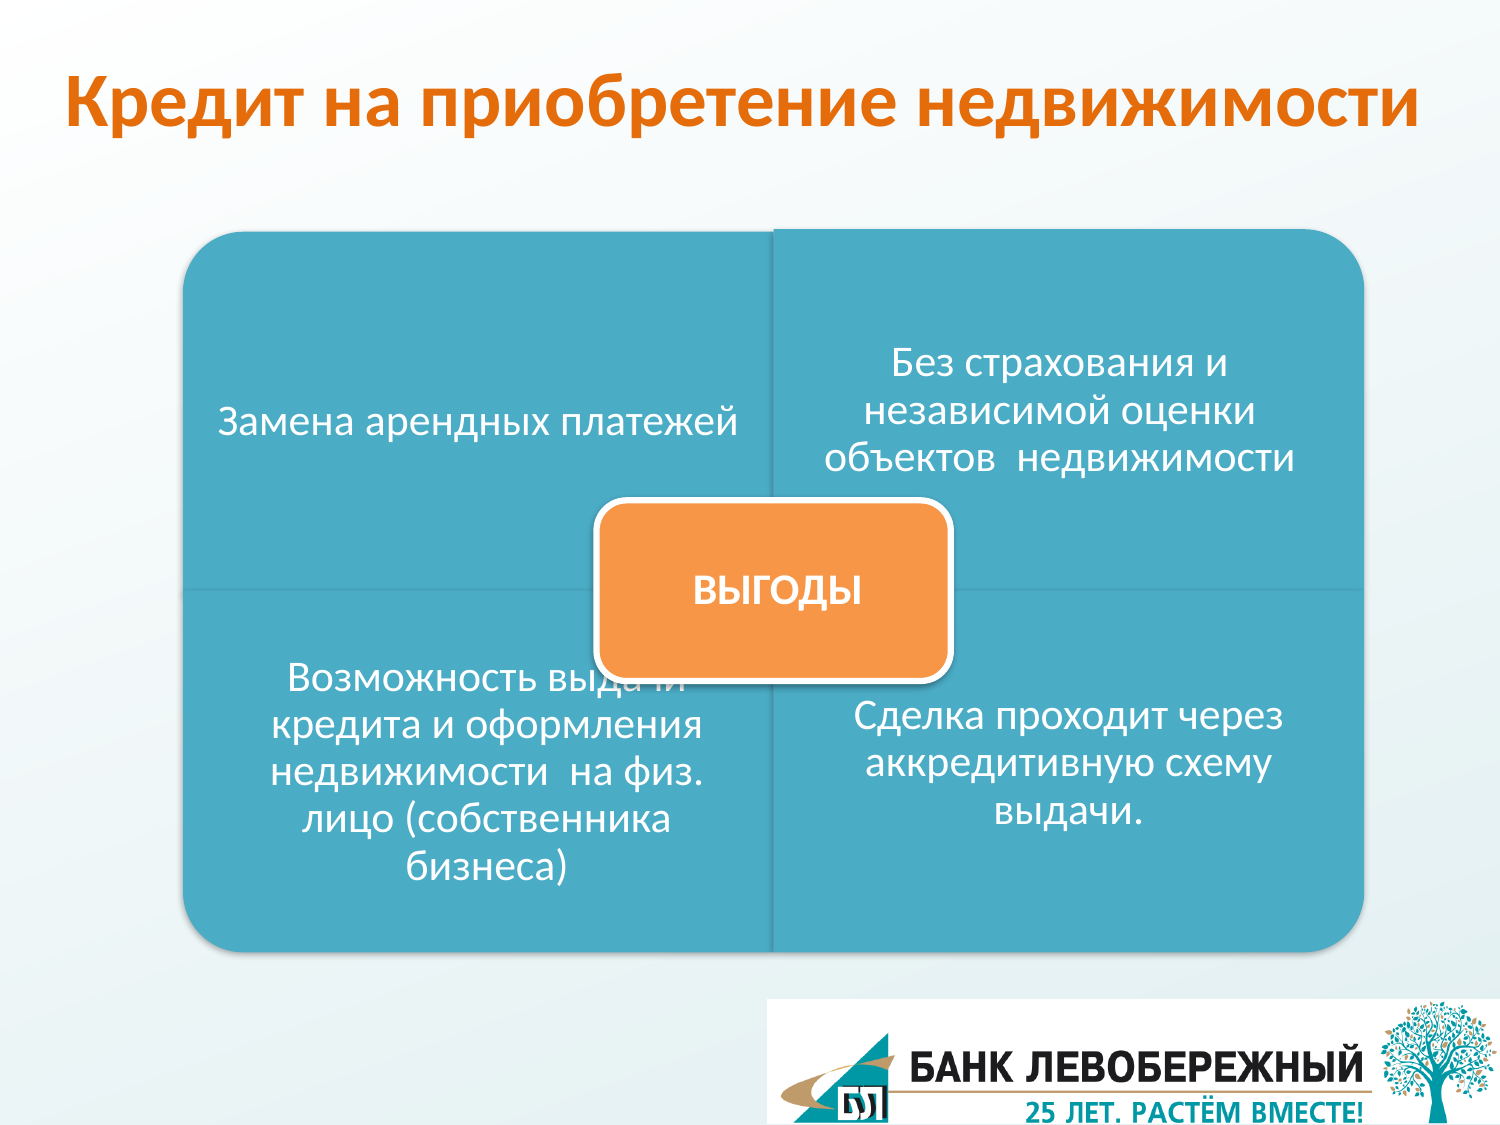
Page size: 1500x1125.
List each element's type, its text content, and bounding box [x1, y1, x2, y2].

picture [767, 999, 1500, 1124]
title Кредит на приобретение недвижимости [17, 19, 1471, 173]
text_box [182, 228, 1365, 953]
